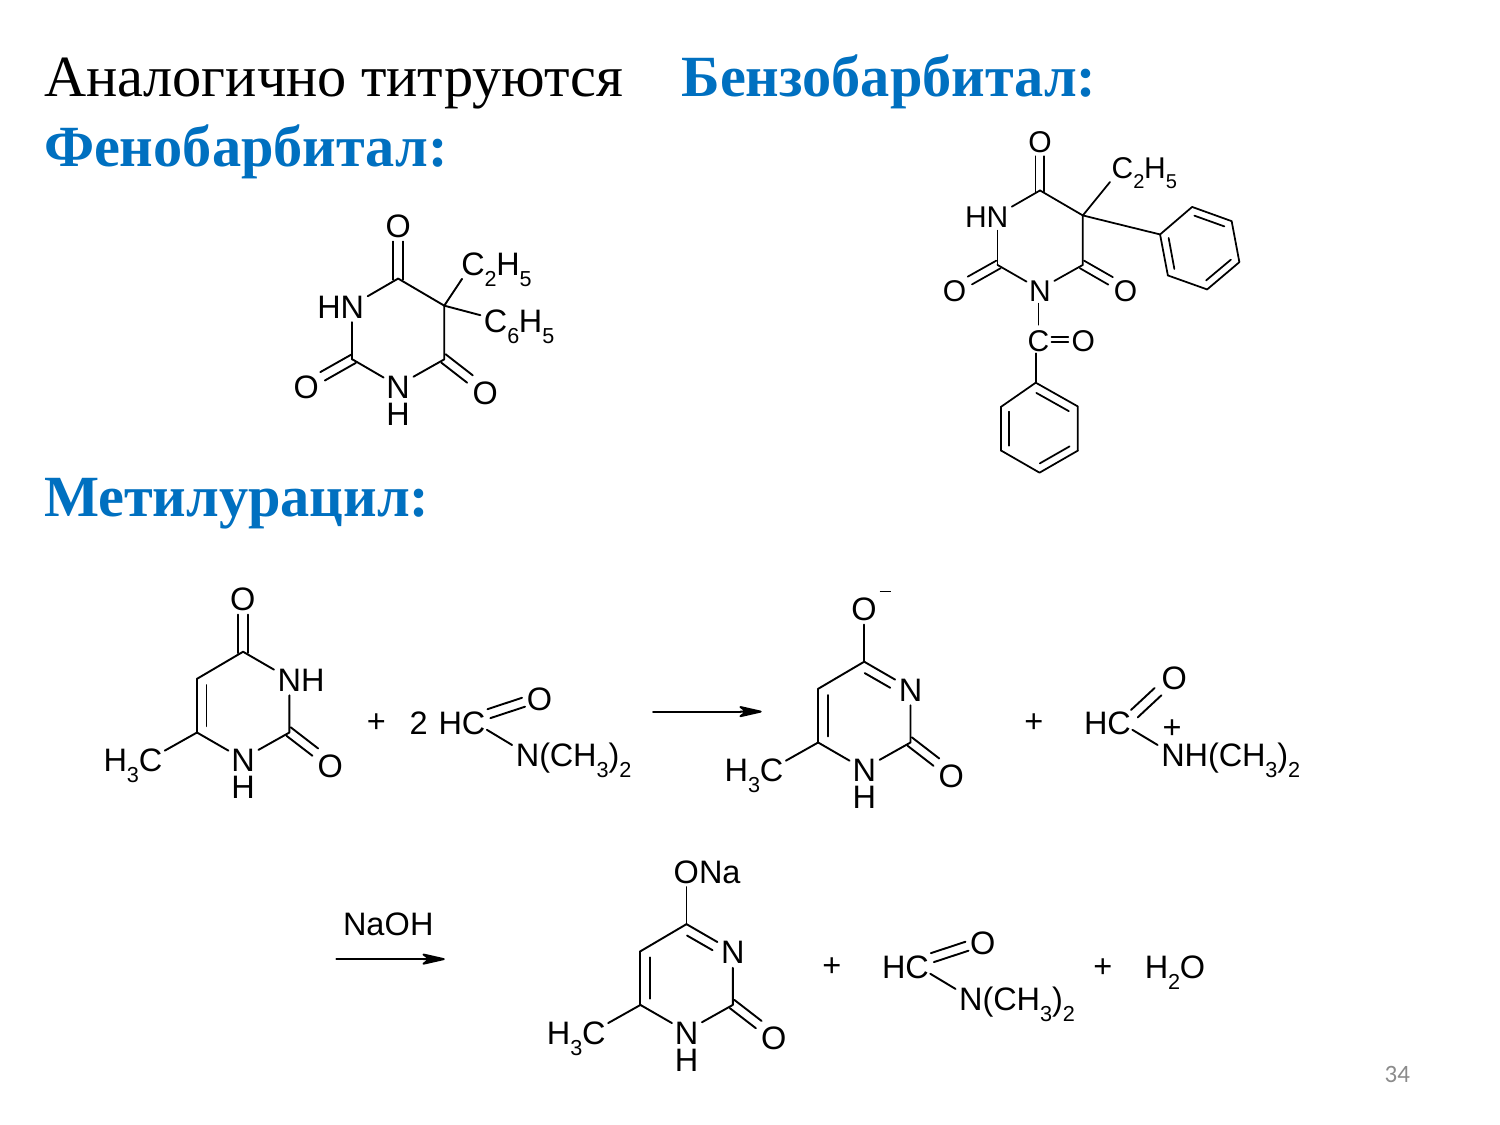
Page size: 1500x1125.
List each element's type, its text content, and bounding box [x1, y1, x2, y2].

subtitle Аналогично титруются Бензобарбитал: Фенобарбитал: Метилурацил: [29, 30, 1471, 1083]
slide_number 34 [1074, 1042, 1425, 1103]
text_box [289, 207, 561, 440]
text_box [99, 574, 1307, 1085]
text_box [938, 125, 1256, 489]
